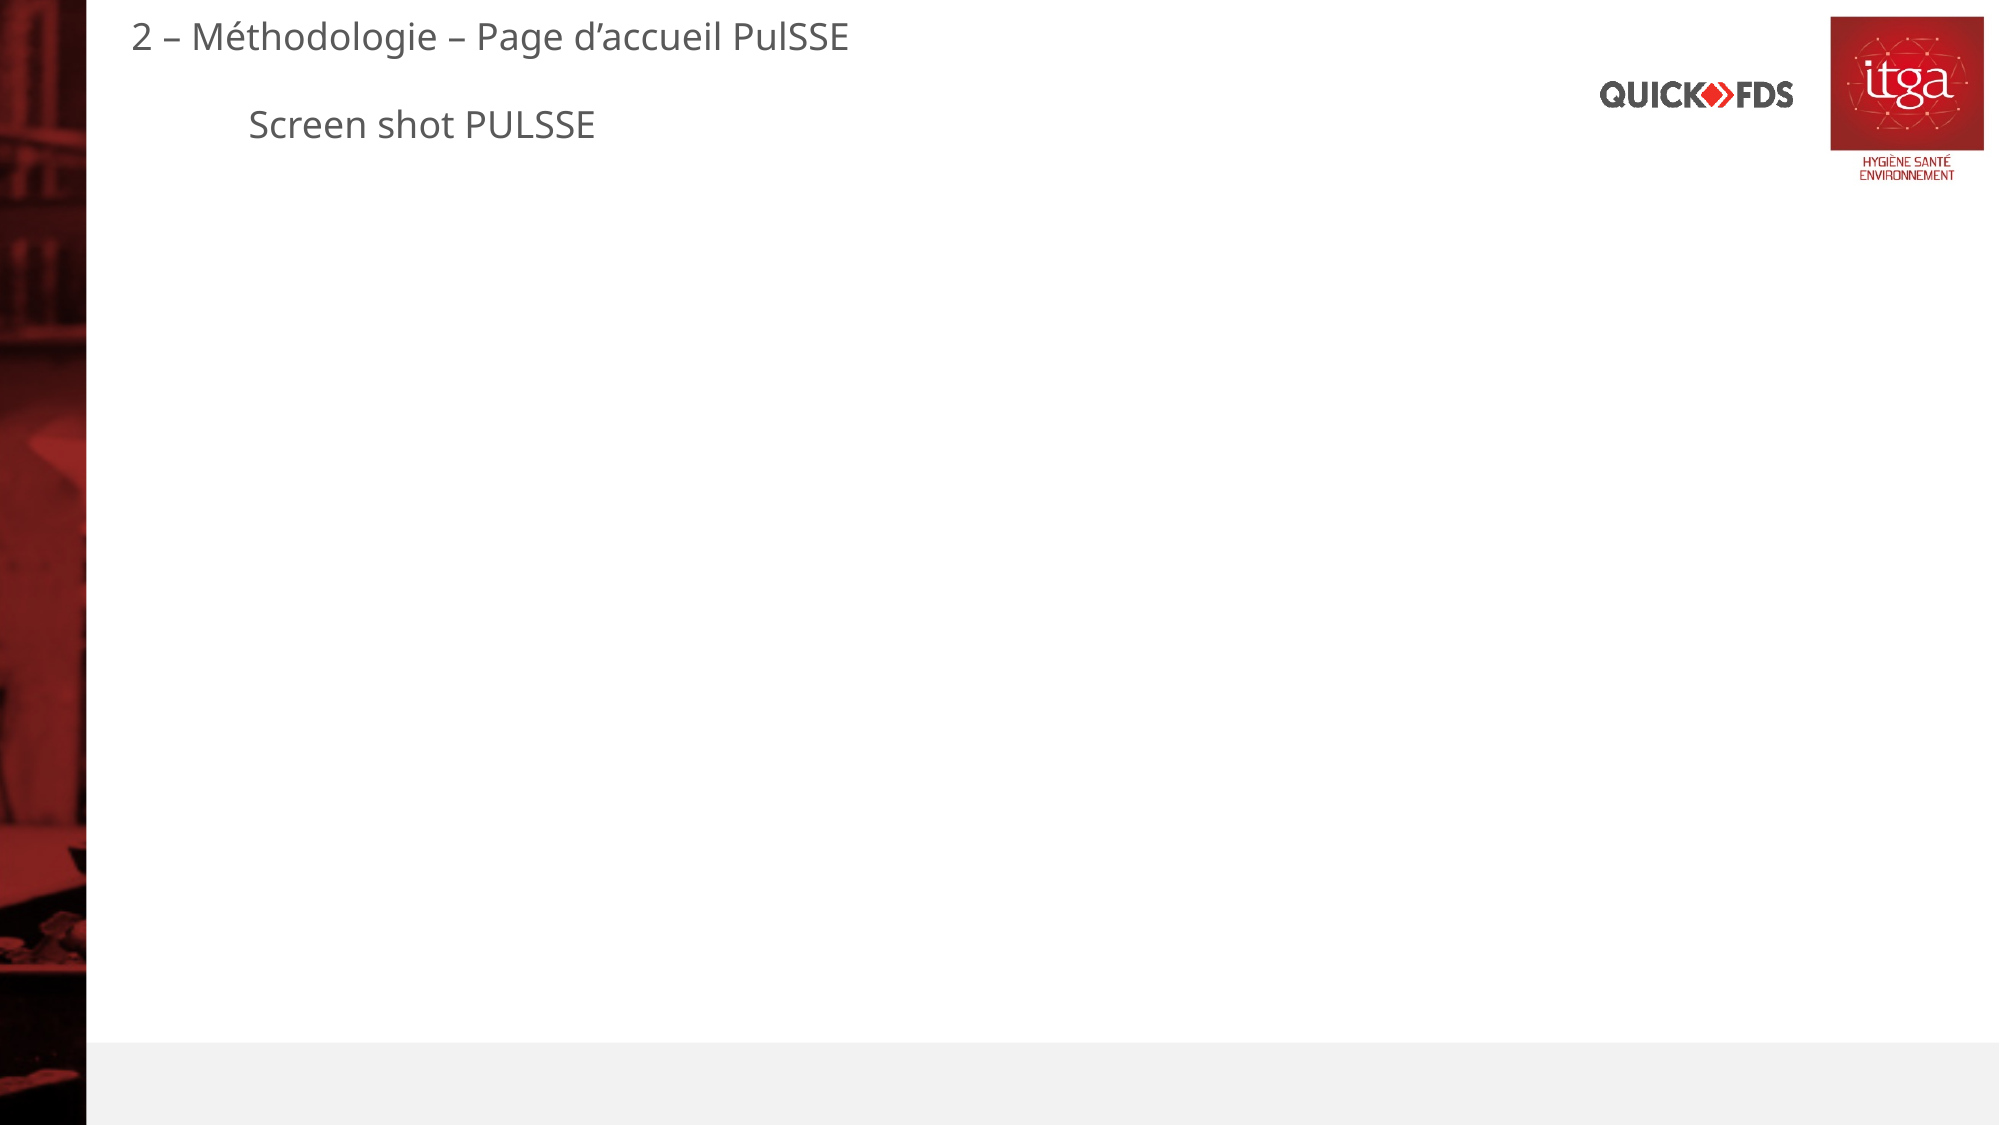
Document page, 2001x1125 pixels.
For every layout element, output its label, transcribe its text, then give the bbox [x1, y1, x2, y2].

picture [1600, 81, 1793, 108]
text_box Screen shot PULSSE [233, 93, 612, 154]
picture [0, 0, 87, 1125]
text_box 2 – Méthodologie – Page d’accueil PulSSE [116, 5, 866, 66]
picture [1815, 3, 1999, 186]
